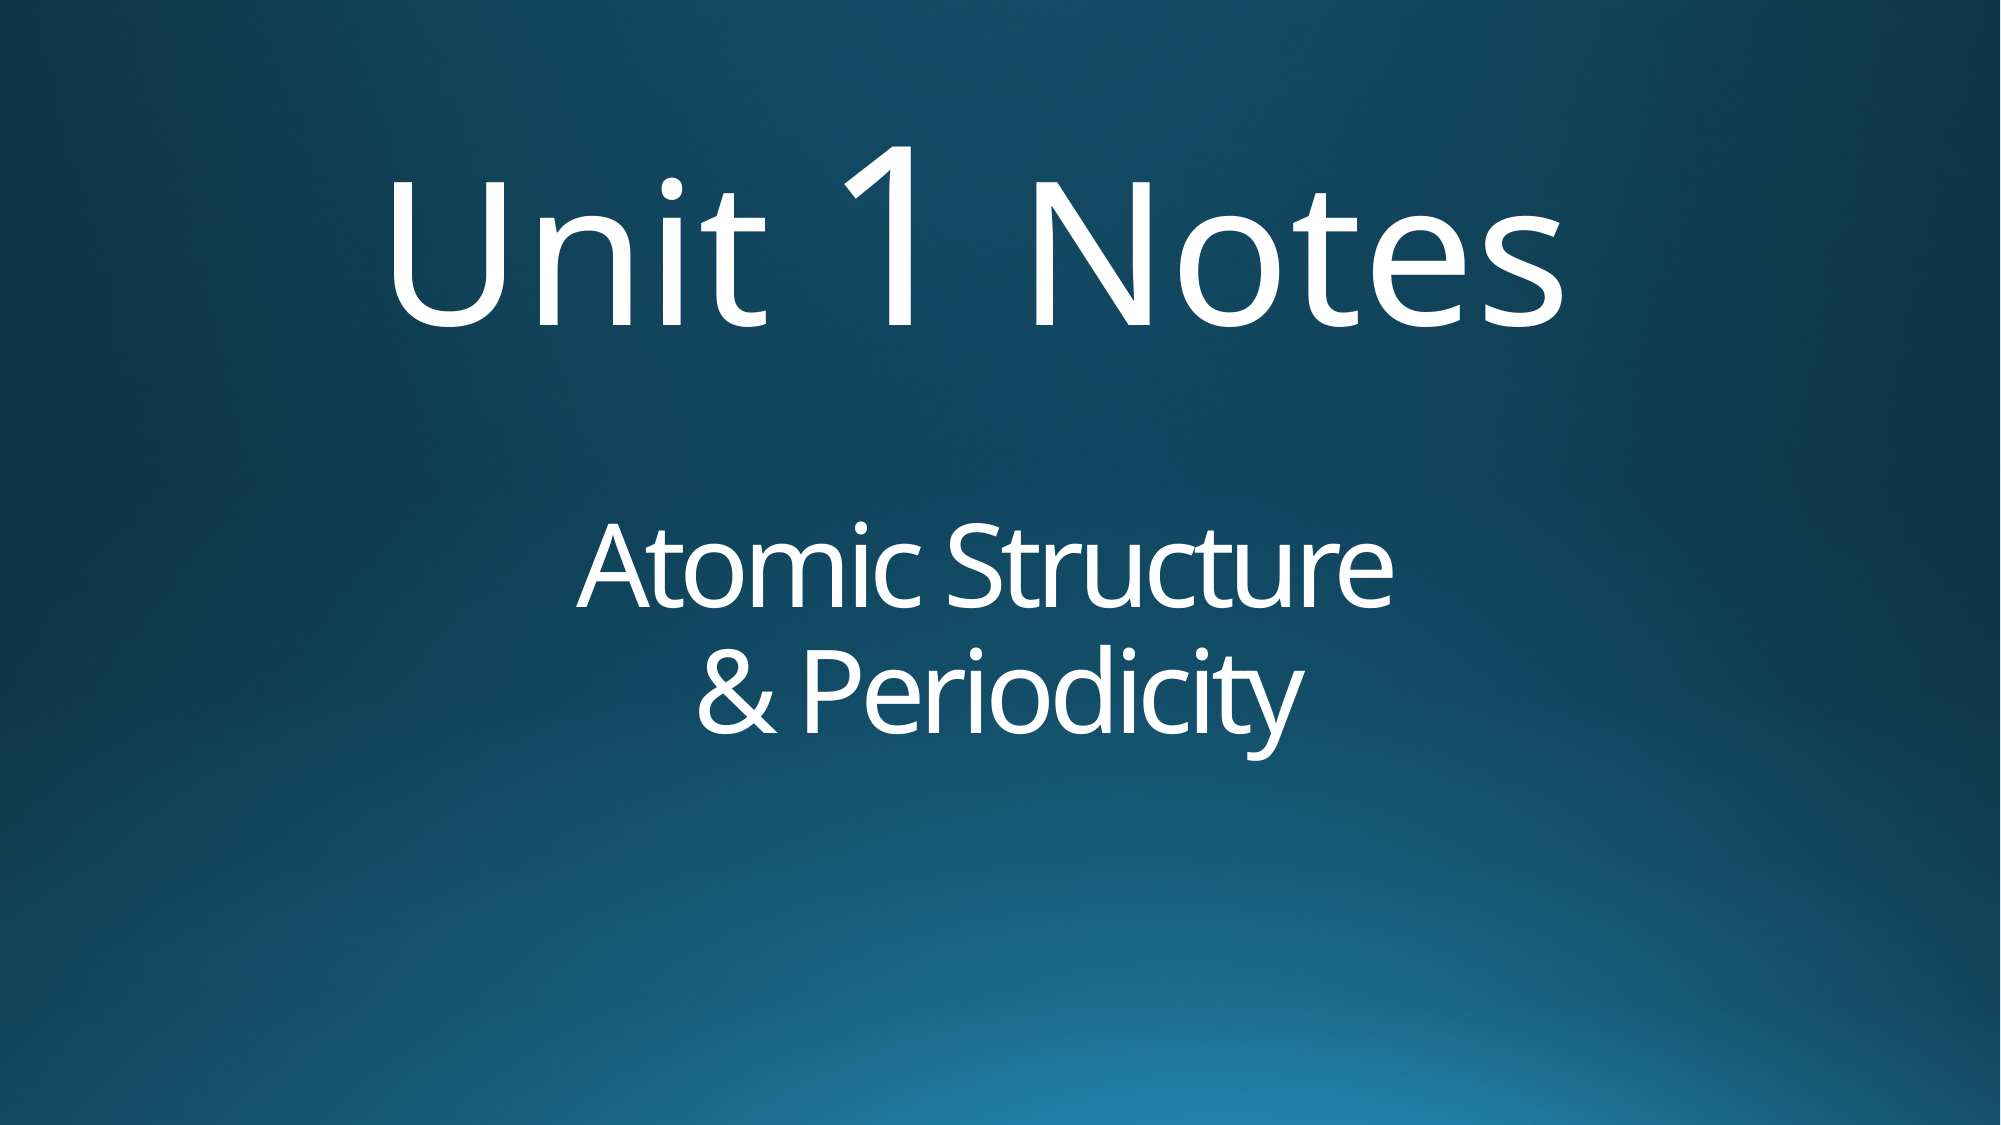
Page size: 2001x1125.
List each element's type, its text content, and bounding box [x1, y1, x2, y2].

title Atomic Structure & Periodicity [249, 498, 1750, 768]
subtitle Unit 1 Notes [249, 182, 1750, 307]
picture [0, 0, 2001, 1125]
